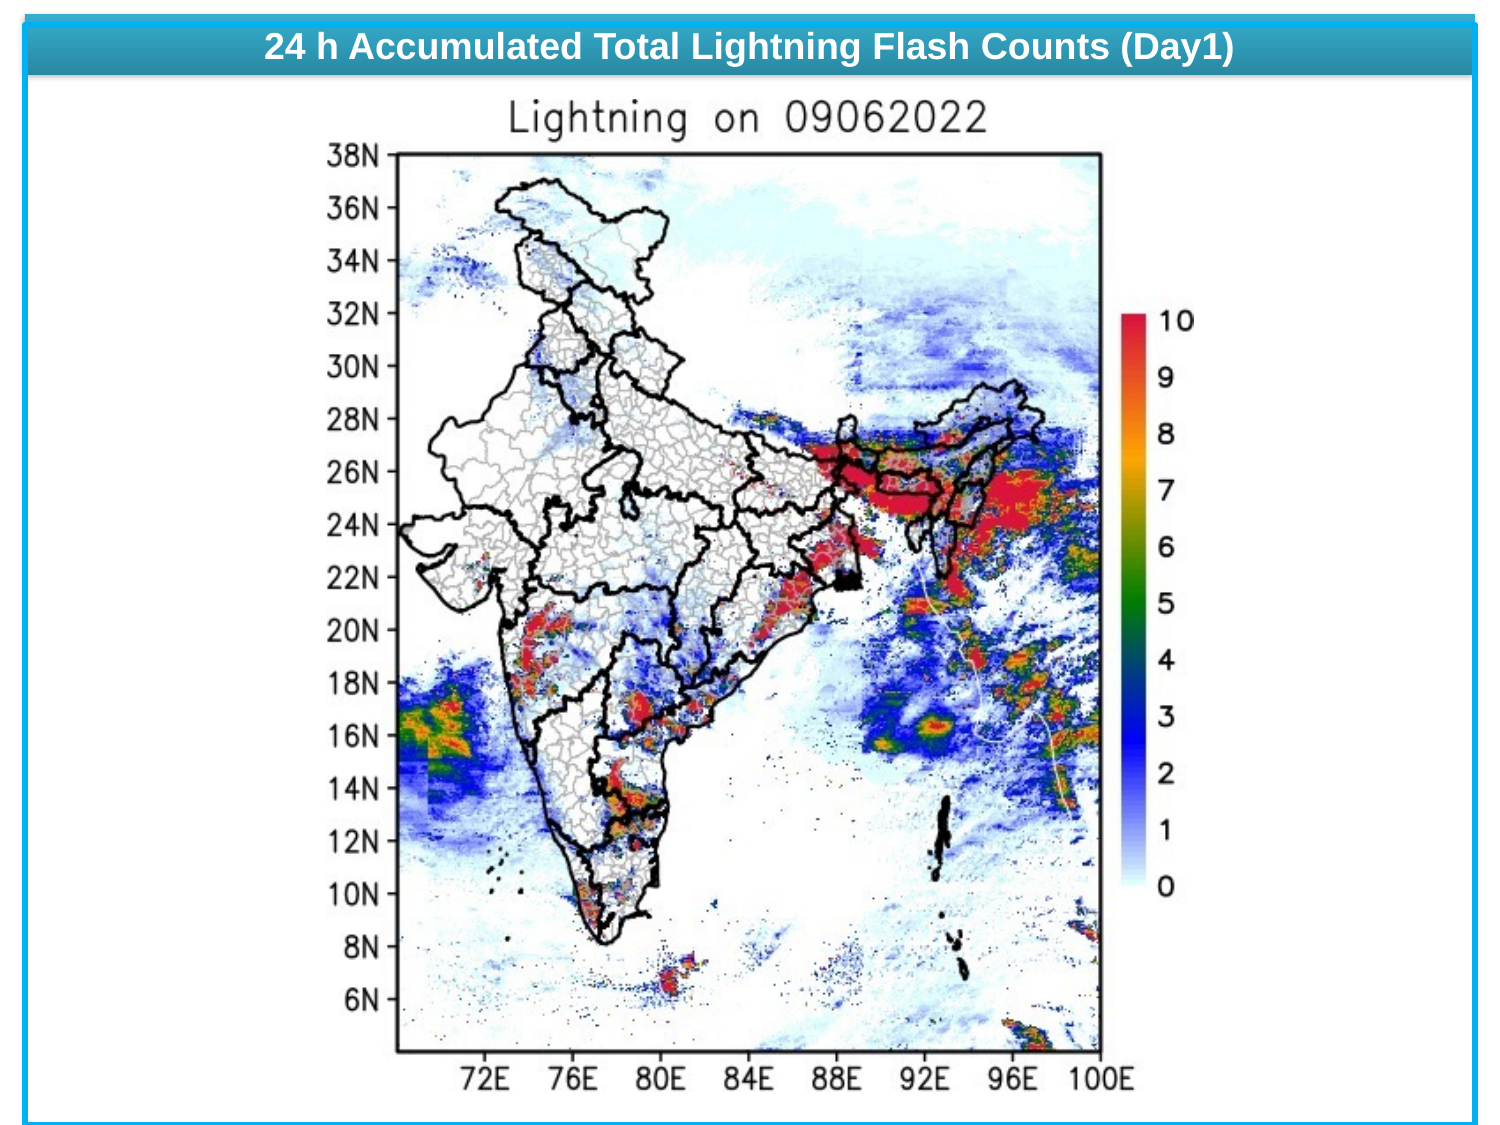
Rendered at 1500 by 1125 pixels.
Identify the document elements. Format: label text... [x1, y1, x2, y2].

picture [326, 99, 1194, 1093]
text_box [23, 23, 1477, 1125]
text_box 24 h Accumulated Total Lightning Flash Counts (Day1) [24, 14, 1475, 23]
